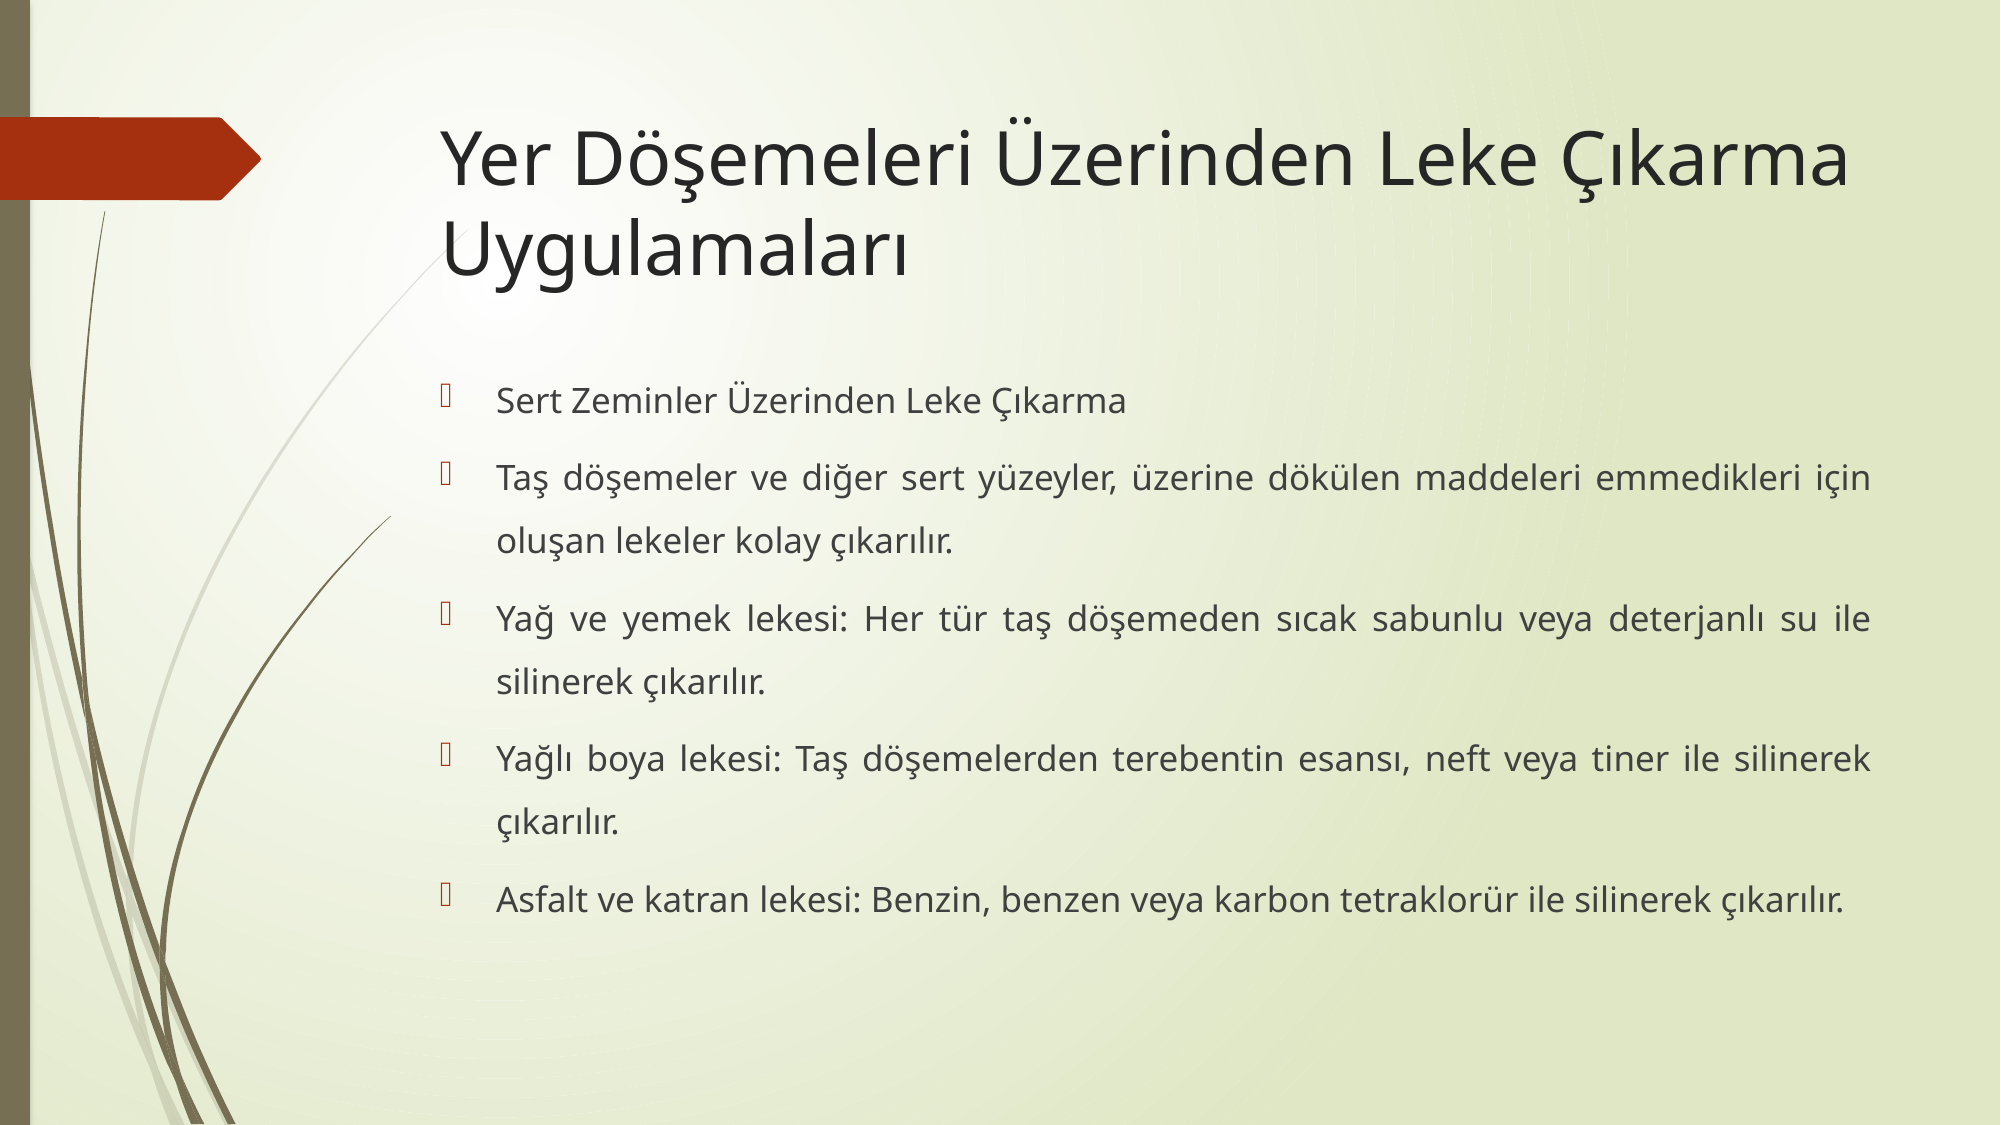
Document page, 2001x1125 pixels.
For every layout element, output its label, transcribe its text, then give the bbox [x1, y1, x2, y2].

title Yer Döşemeleri Üzerinden Leke Çıkarma Uygulamaları [425, 102, 1888, 313]
list Sert Zeminler Üzerinden Leke Çıkarma Taş döşemeler ve diğer sert yüzeyler, üzerine dökülen maddeleri emmedikleri için oluşan lekeler kolay çıkarılır. Yağ ve yemek lekesi: Her tür taş döşemeden sıcak sabunlu veya deterjanlı su ile silinerek çıkarılır. Yağlı boya lekesi: Taş döşemelerden terebentin esansı, neft veya tiner ile silinerek çıkarılır. Asfalt ve katran lekesi: Benzin, benzen veya karbon tetraklorür ile silinerek çıkarılır. [424, 350, 1888, 970]
